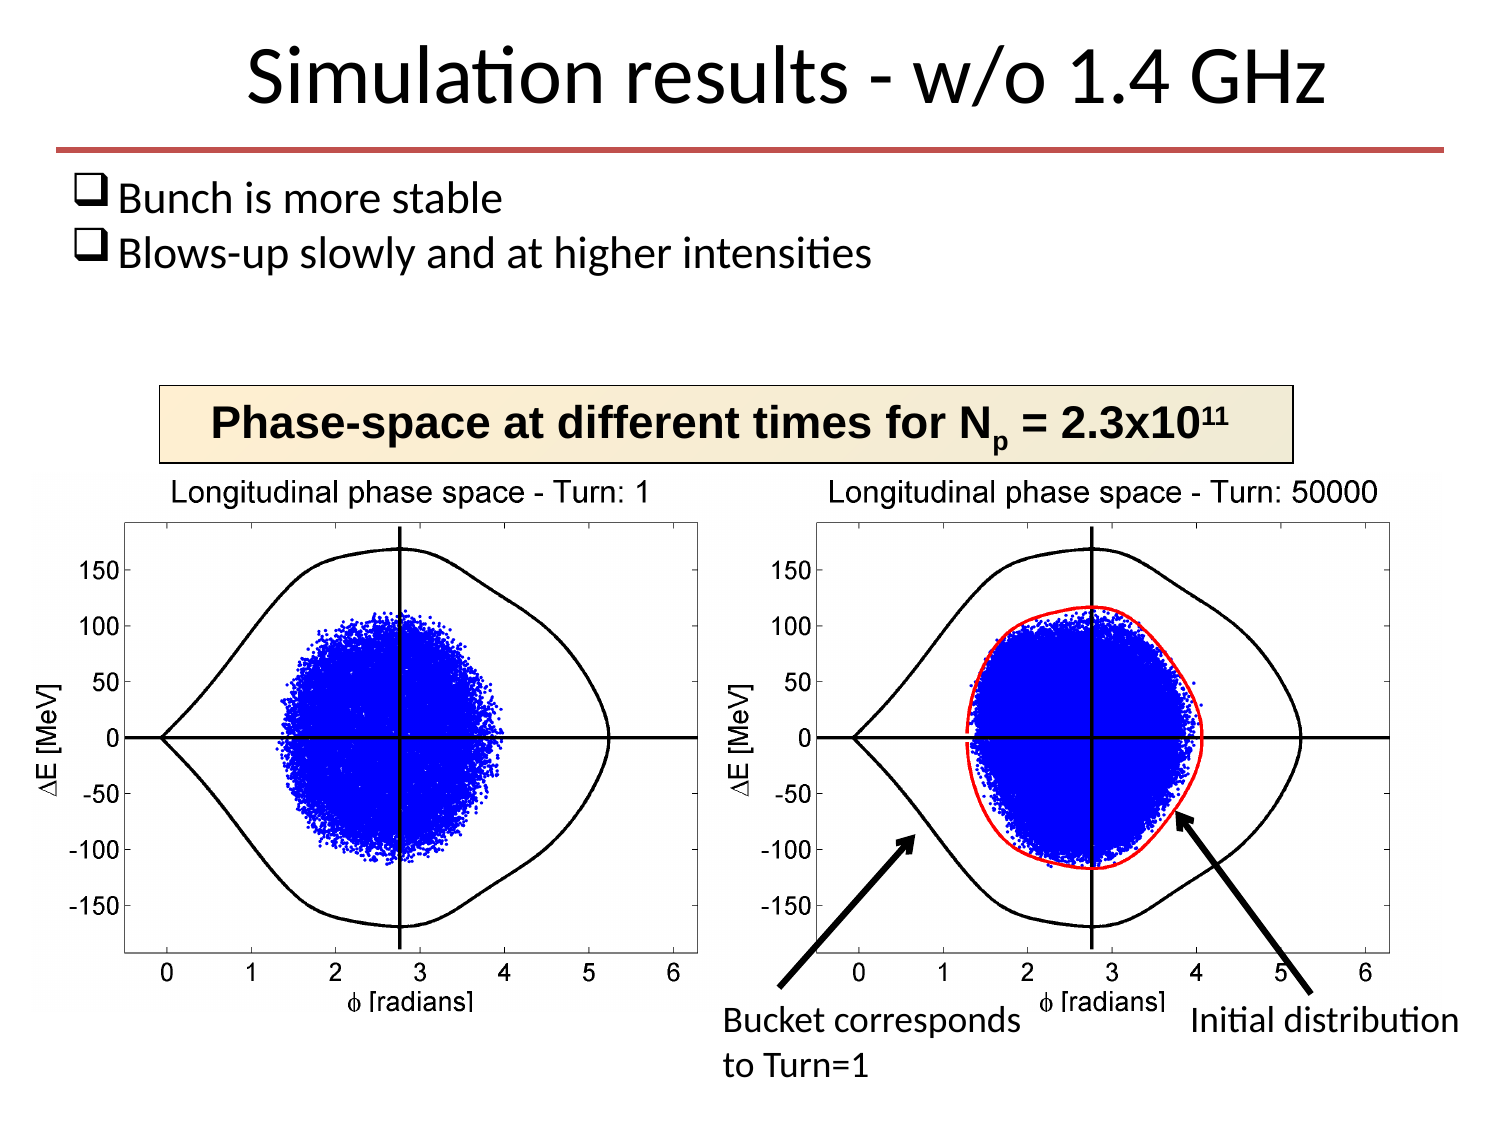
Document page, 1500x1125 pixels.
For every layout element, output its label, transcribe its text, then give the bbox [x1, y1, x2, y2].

picture [31, 472, 1443, 1012]
text_box Phase-space at different times for Np = 2.3x1011 [159, 385, 1294, 463]
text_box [778, 833, 916, 988]
text_box Bunch is more stable Blows-up slowly and at higher intensities [56, 160, 1444, 286]
text_box Bucket corresponds to Turn=1 [708, 1020, 1057, 1093]
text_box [1174, 810, 1312, 995]
text_box Simulation results - w/o 1.4 GHz [87, 12, 1413, 149]
text_box Initial distribution [1175, 987, 1500, 1048]
